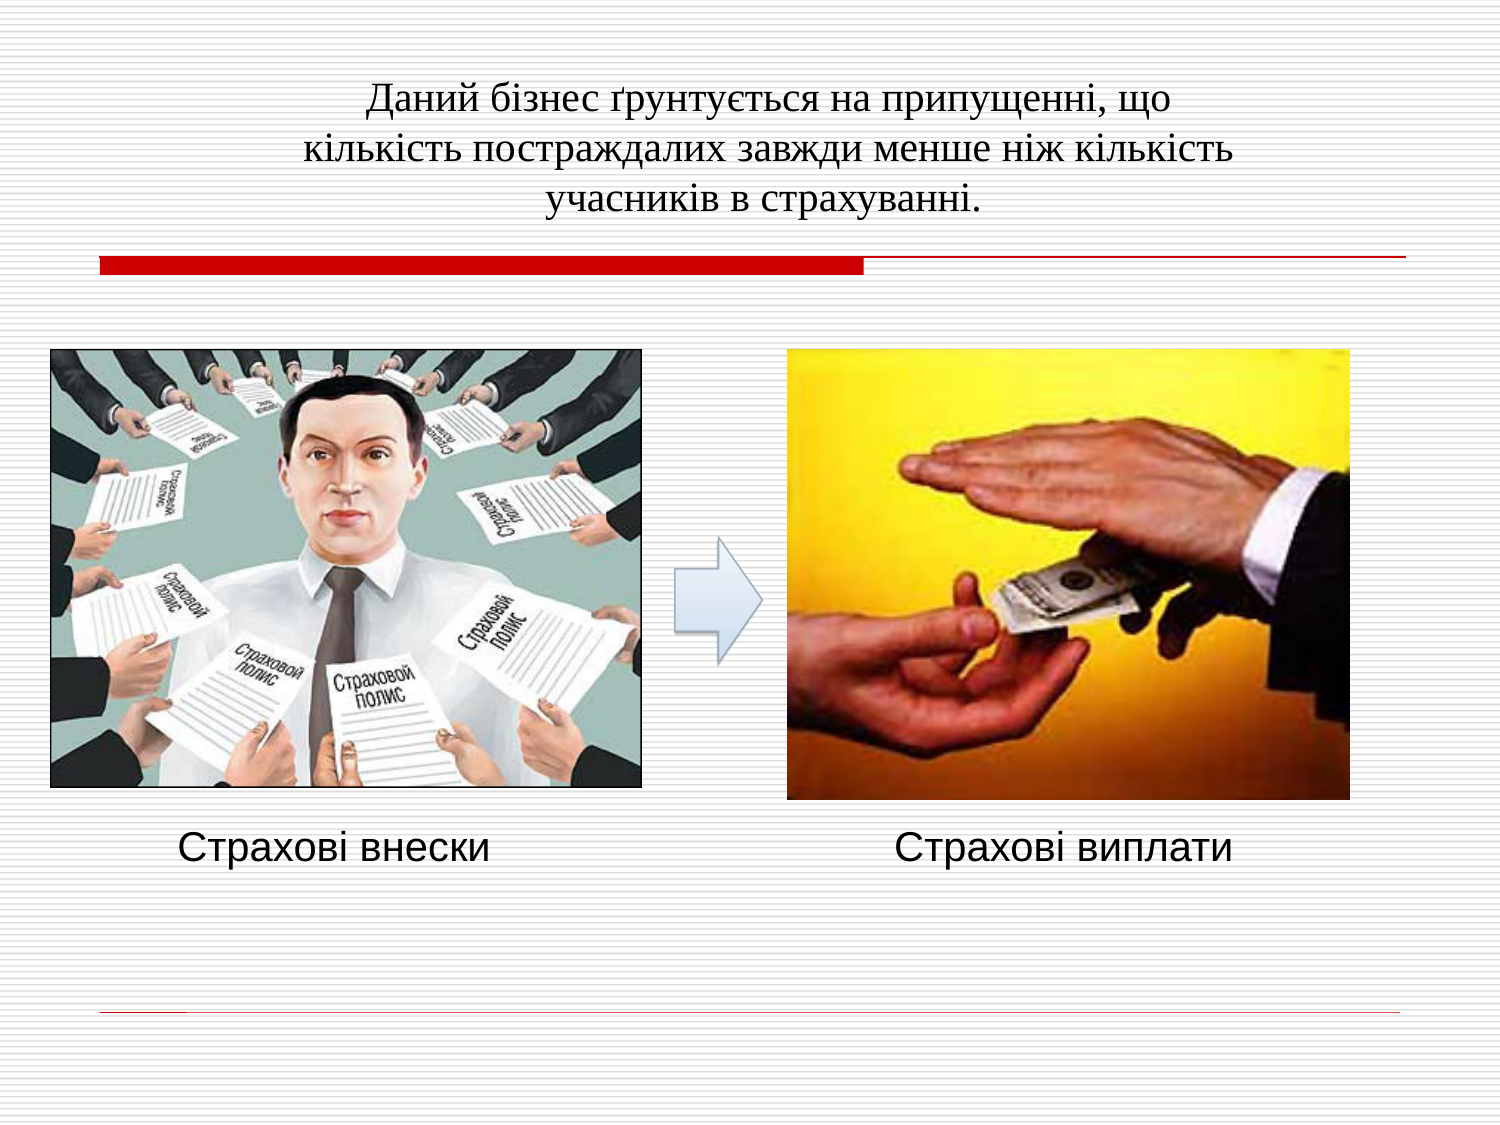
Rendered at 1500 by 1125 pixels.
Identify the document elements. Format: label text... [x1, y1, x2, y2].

text_box Страхові виплати [879, 812, 1249, 878]
text_box Страхові внески [162, 812, 506, 878]
text_box Даний бізнес ґрунтується на припущенні, що кількість постраждалих завжди менше ніж кількість учасників в страхуванні. [287, 62, 1250, 228]
text_box [674, 537, 763, 663]
picture [0, 0, 1500, 1125]
